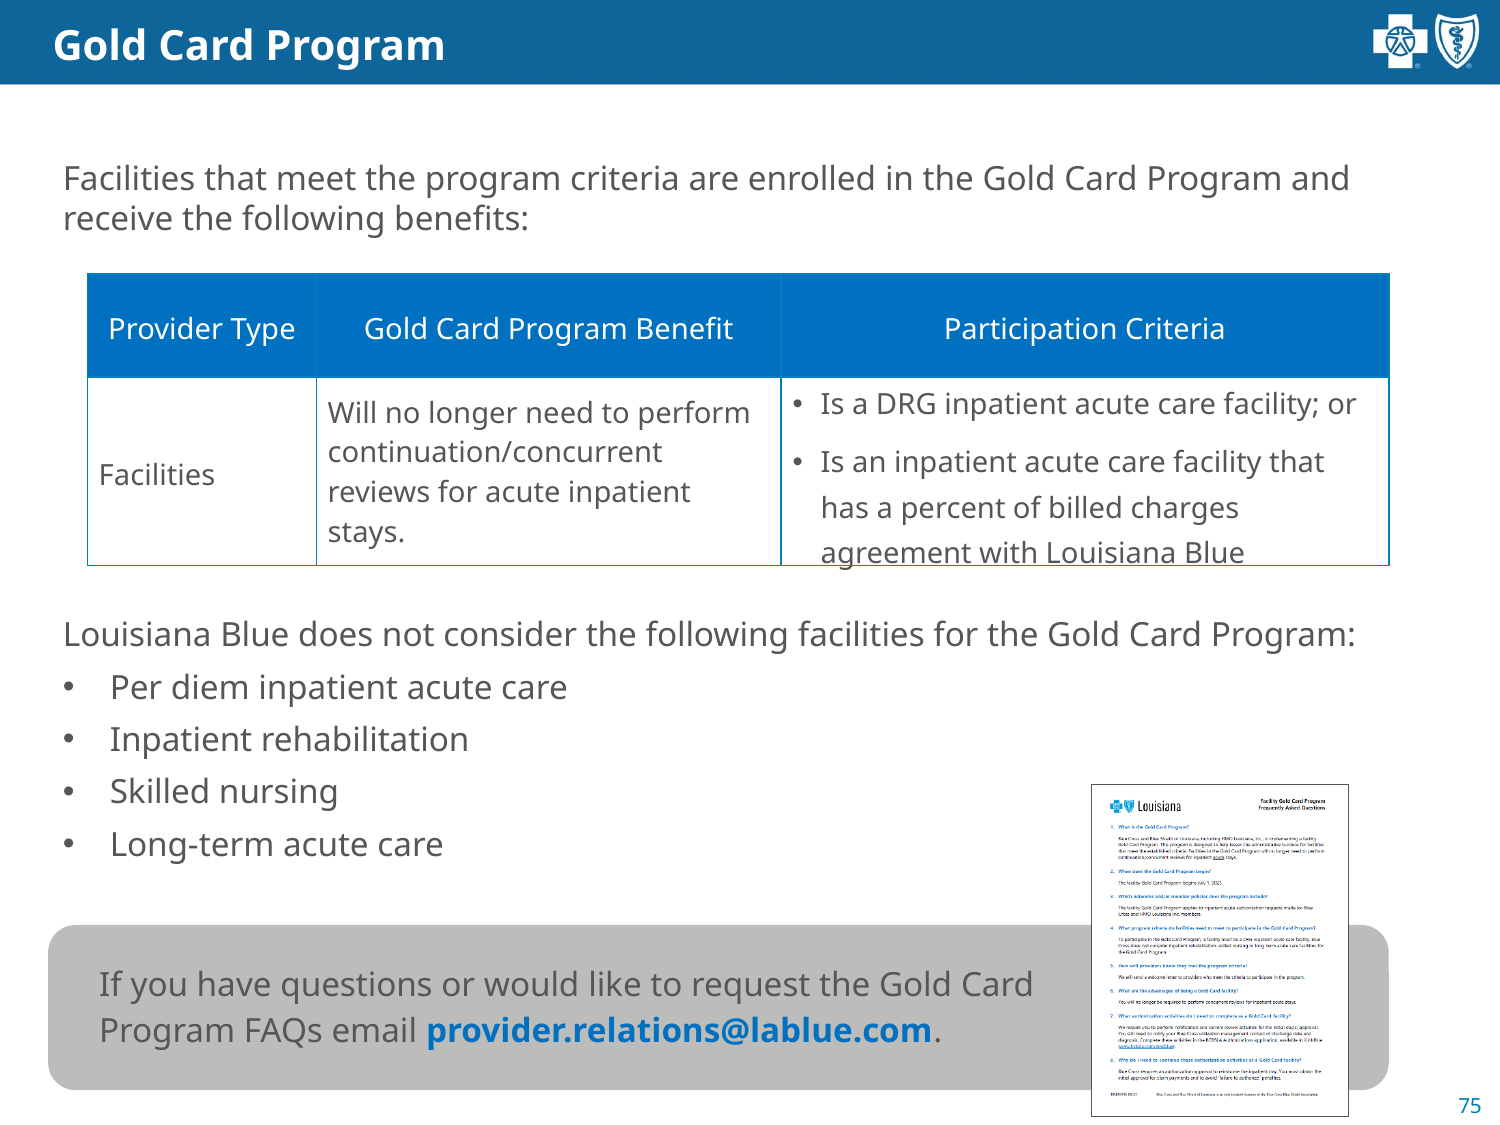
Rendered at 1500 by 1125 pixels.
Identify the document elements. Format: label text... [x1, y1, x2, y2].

text_box [48, 924, 1086, 1091]
text_box Facilities that meet the program criteria are enrolled in the Gold Card Program and receive the following benefits: [48, 149, 1389, 305]
text_box Gold Card Program [37, 0, 1250, 88]
table_header Gold Card Program Benefit [317, 275, 780, 376]
text_box [1354, 924, 1389, 1091]
table_cell Is a DRG inpatient acute care facility; or Is an inpatient acute care facility that has a percent of billed charges agreement with Louisiana Blue [782, 378, 1388, 565]
picture [0, 0, 1500, 1125]
table_cell Will no longer need to perform continuation/concurrent reviews for acute inpatient stays. [317, 378, 780, 565]
table_cell Facilities [88, 378, 316, 565]
table_header Participation Criteria [782, 275, 1388, 376]
text_box Louisiana Blue does not consider the following facilities for the Gold Card Program: Per diem inpatient acute care Inpatient rehabilitation Skilled nursing Long-term acute care [48, 600, 1389, 871]
text_box If you have questions or would like to request the Gold Card Program FAQs email provider.relations@lablue.com. [84, 949, 1086, 1057]
table_header Provider Type [88, 275, 316, 376]
